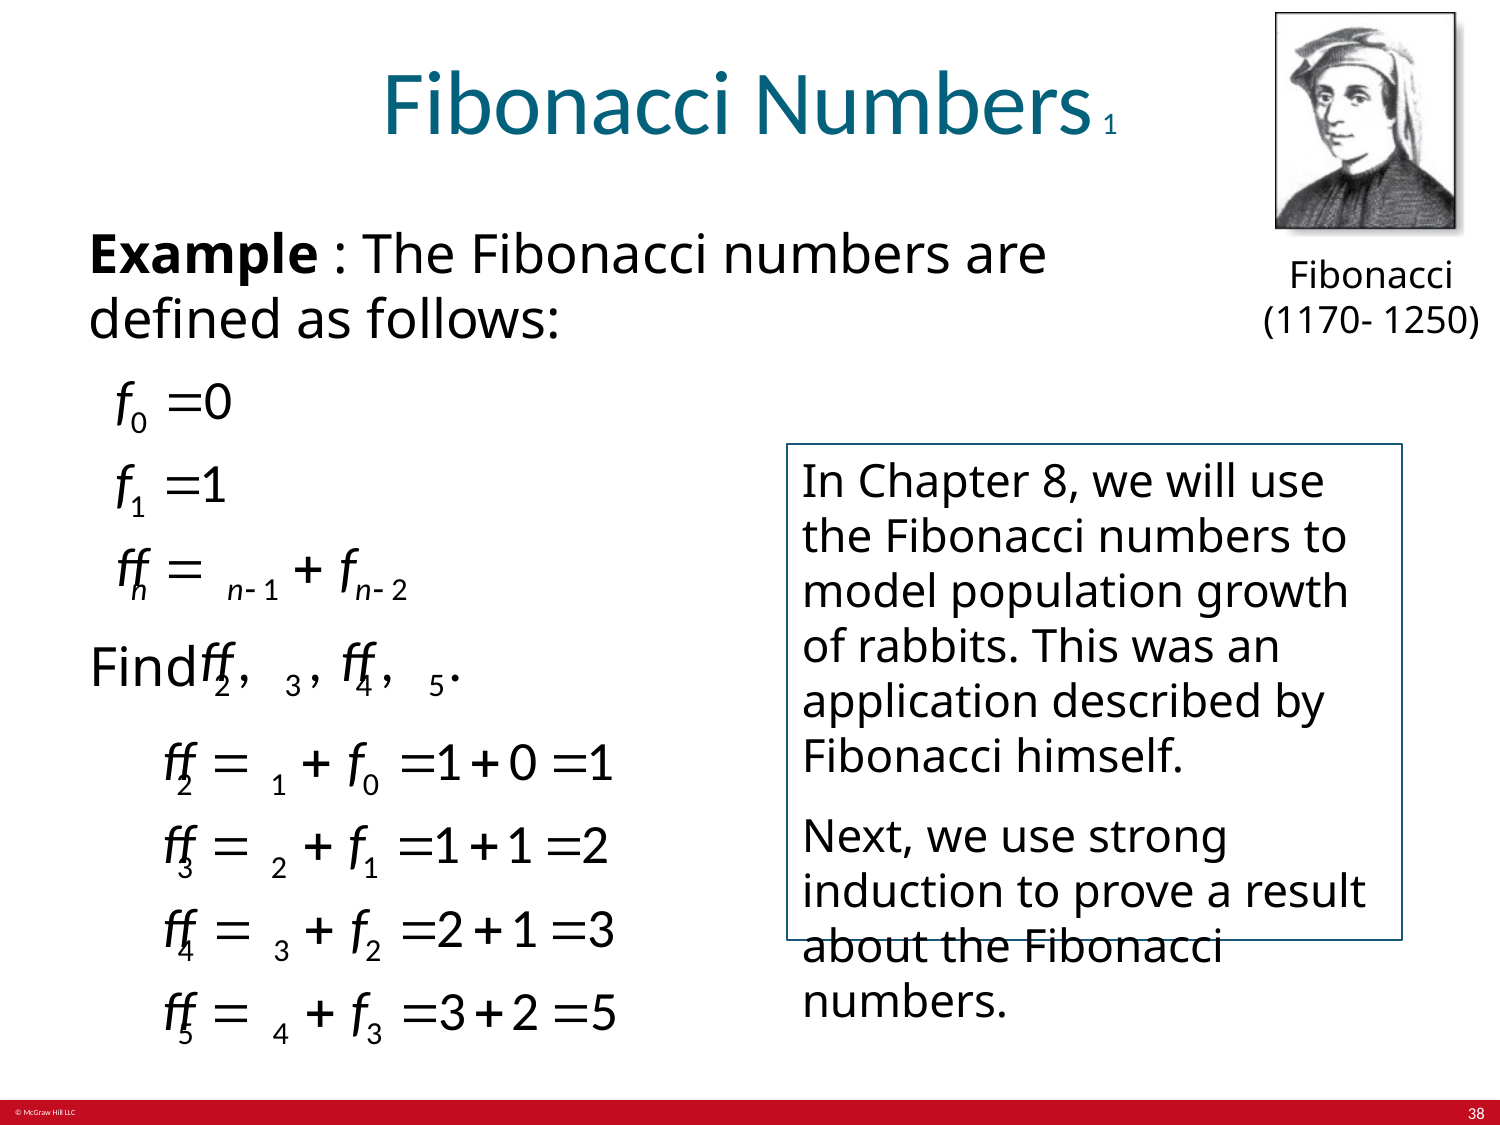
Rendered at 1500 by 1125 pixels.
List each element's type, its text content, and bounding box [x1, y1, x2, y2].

list Fibonacci (1170- 1250) [1246, 243, 1497, 344]
text_box 38 [1424, 1099, 1500, 1125]
picture [1274, 12, 1468, 238]
list Example : The Fibonacci numbers are defined as follows: [74, 212, 1175, 363]
list In Chapter 8, we will use the Fibonacci numbers to model population growth of rabbits. This was an application described by Fibonacci himself. Next, we use strong induction to prove a result about the Fibonacci numbers. [787, 444, 1403, 940]
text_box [100, 363, 426, 615]
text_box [184, 624, 470, 711]
title Fibonacci Numbers 1 [0, 0, 1500, 195]
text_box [147, 724, 629, 1059]
list Find [75, 624, 182, 714]
